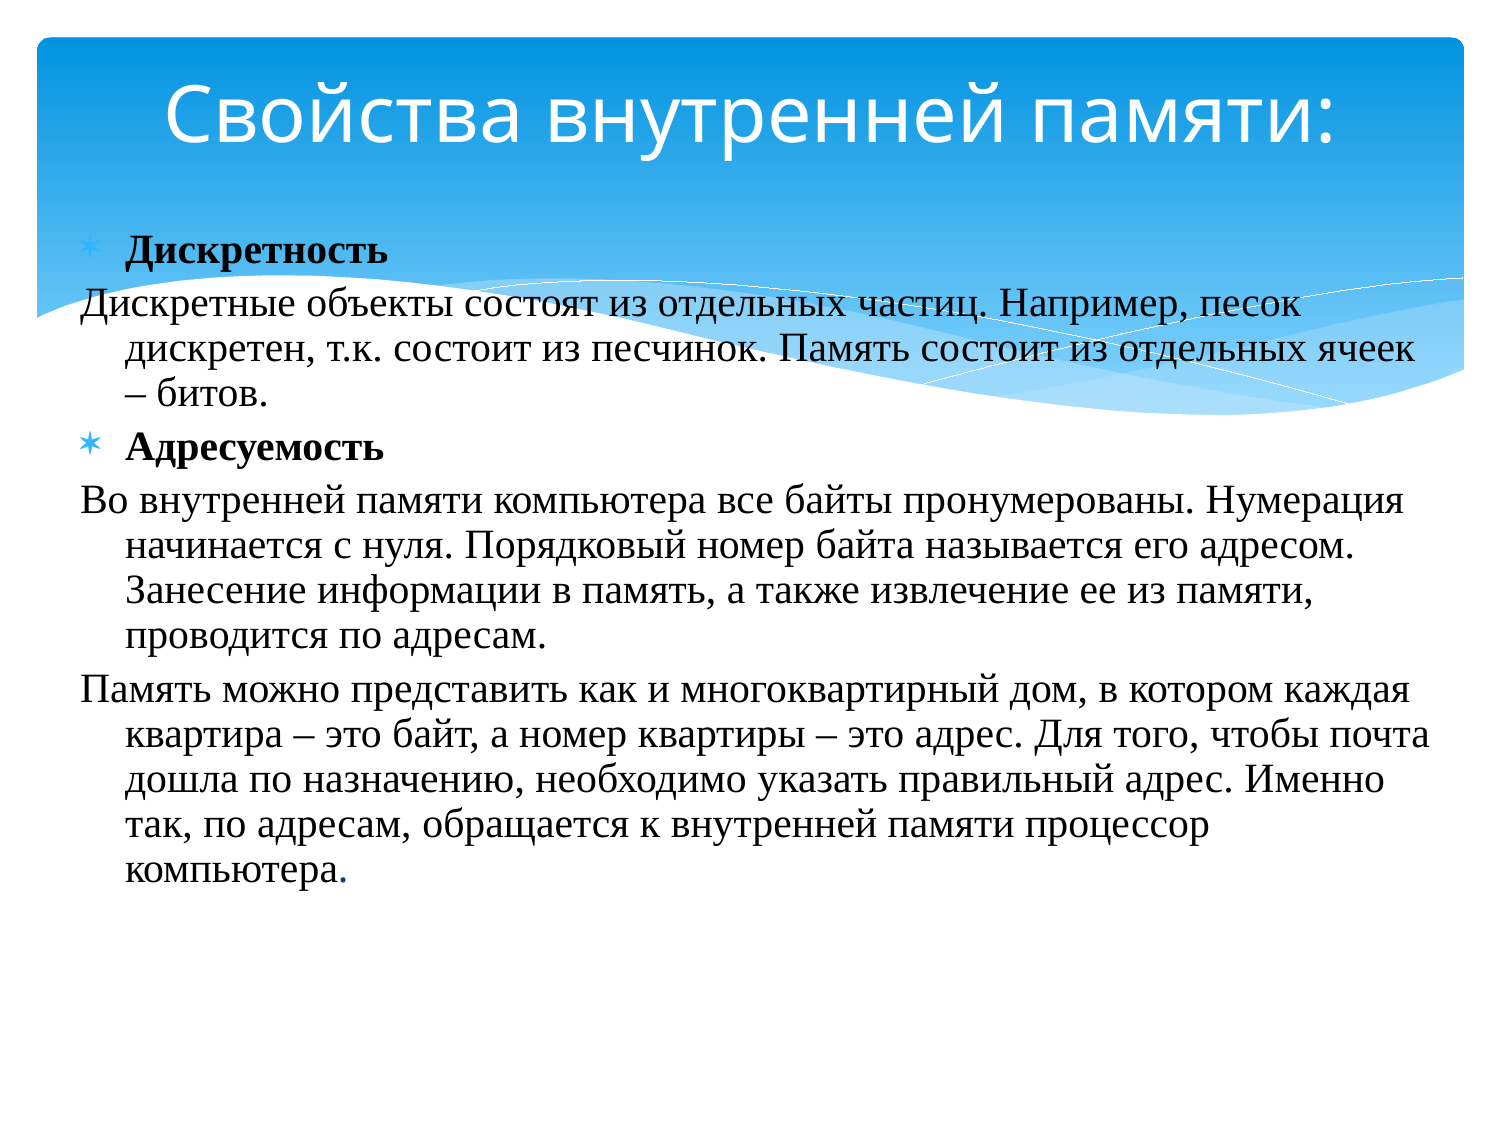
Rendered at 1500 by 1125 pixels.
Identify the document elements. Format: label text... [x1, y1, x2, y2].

title Свойства внутренней памяти: [75, 55, 1425, 219]
list Дискретность Дискретные объекты состоят из отдельных частиц. Например, песок дискретен, т.к. состоит из песчинок. Память состоит из отдельных ячеек – битов. Адресуемость Во внутренней памяти компьютера все байты пронумерованы. Нумерация начинается с нуля. Порядковый номер байта называется его адресом. Занесение информации в память, а также извлечение ее из памяти, проводится по адресам. Память можно представить как и многоквартирный дом, в котором каждая квартира – это байт, а номер квартиры – это адрес. Для того, чтобы почта дошла по назначению, необходимо указать правильный адрес. Именно так, по адресам, обращается к внутренней памяти процессор компьютера. [64, 219, 1447, 994]
